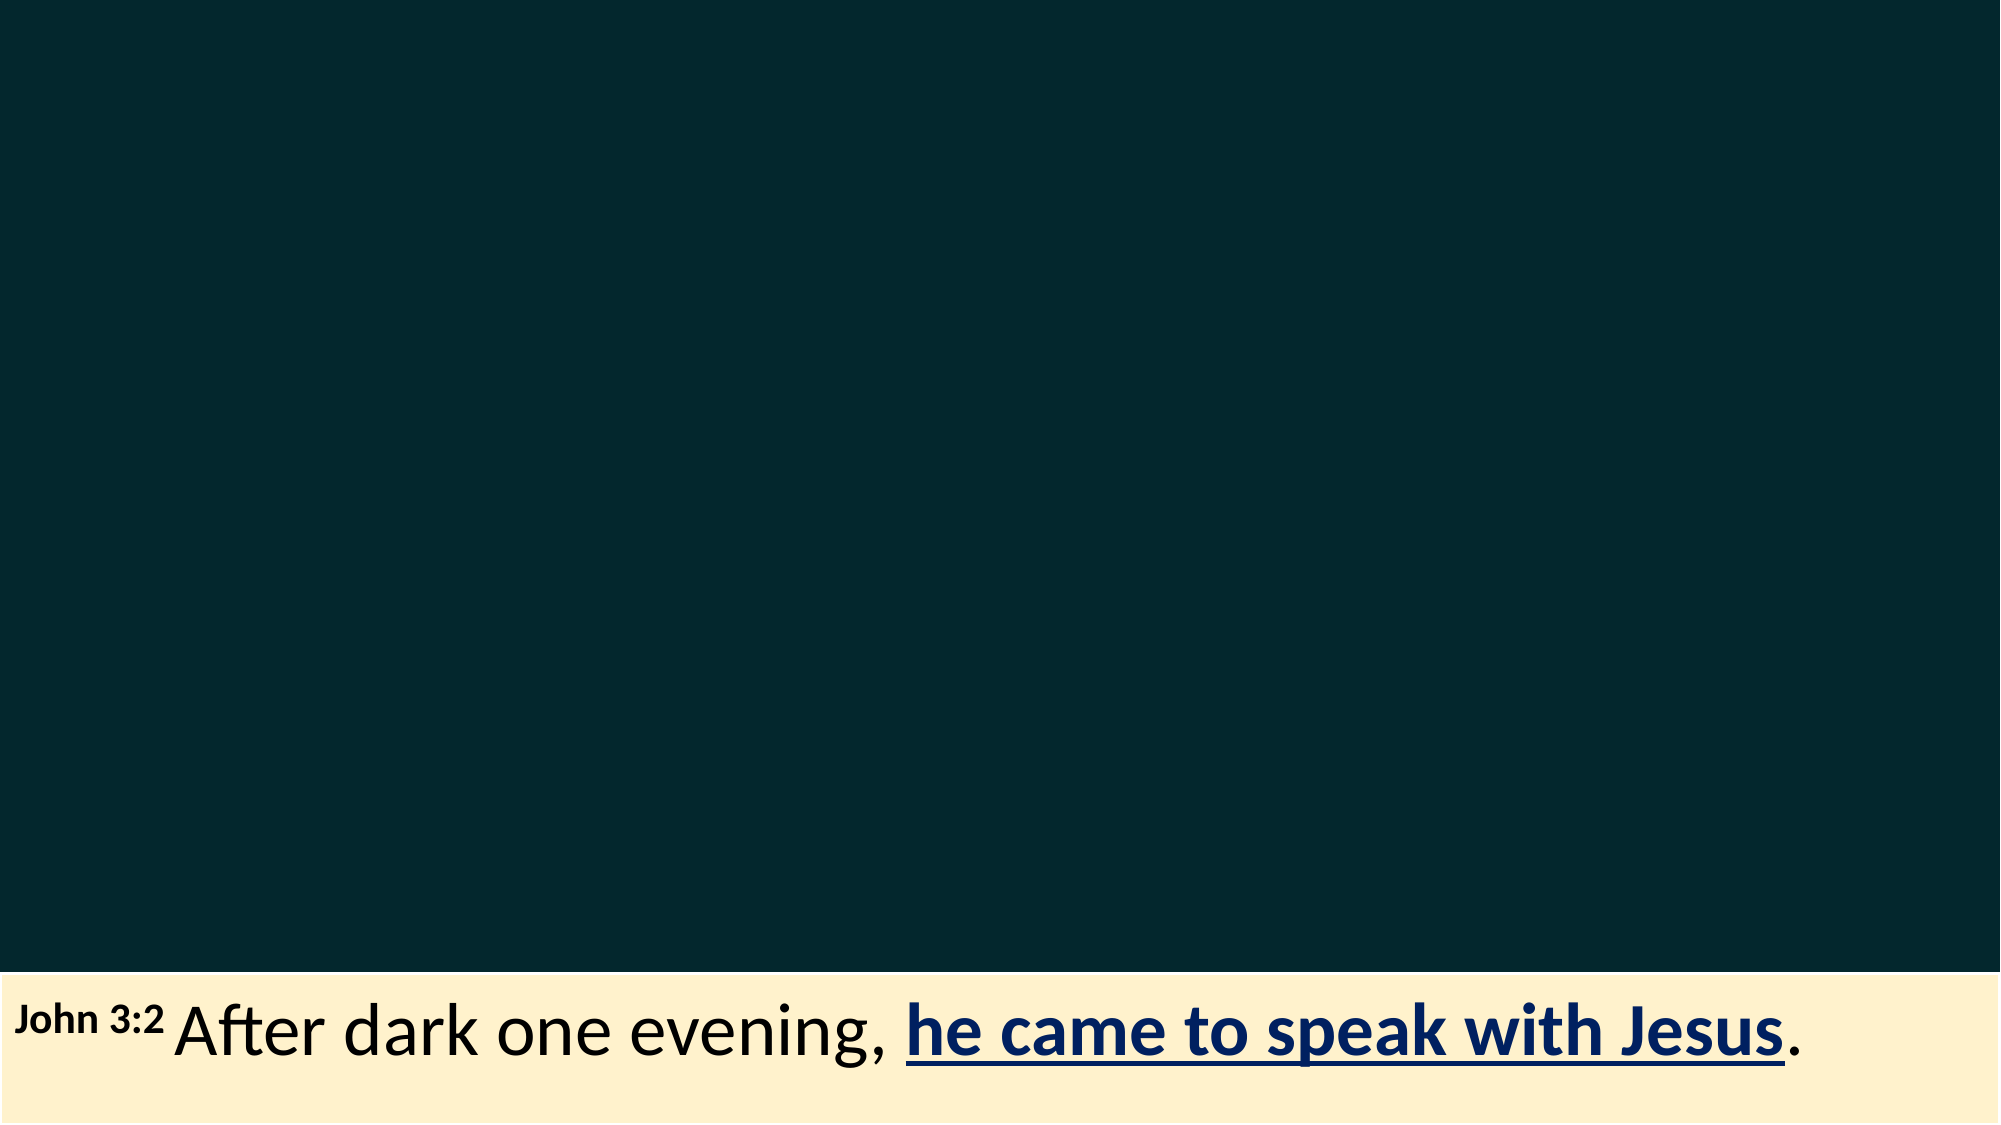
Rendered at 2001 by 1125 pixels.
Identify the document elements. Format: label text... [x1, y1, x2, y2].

text_box John 3:2 After dark one evening, he came to speak with Jesus. [0, 972, 2000, 1125]
